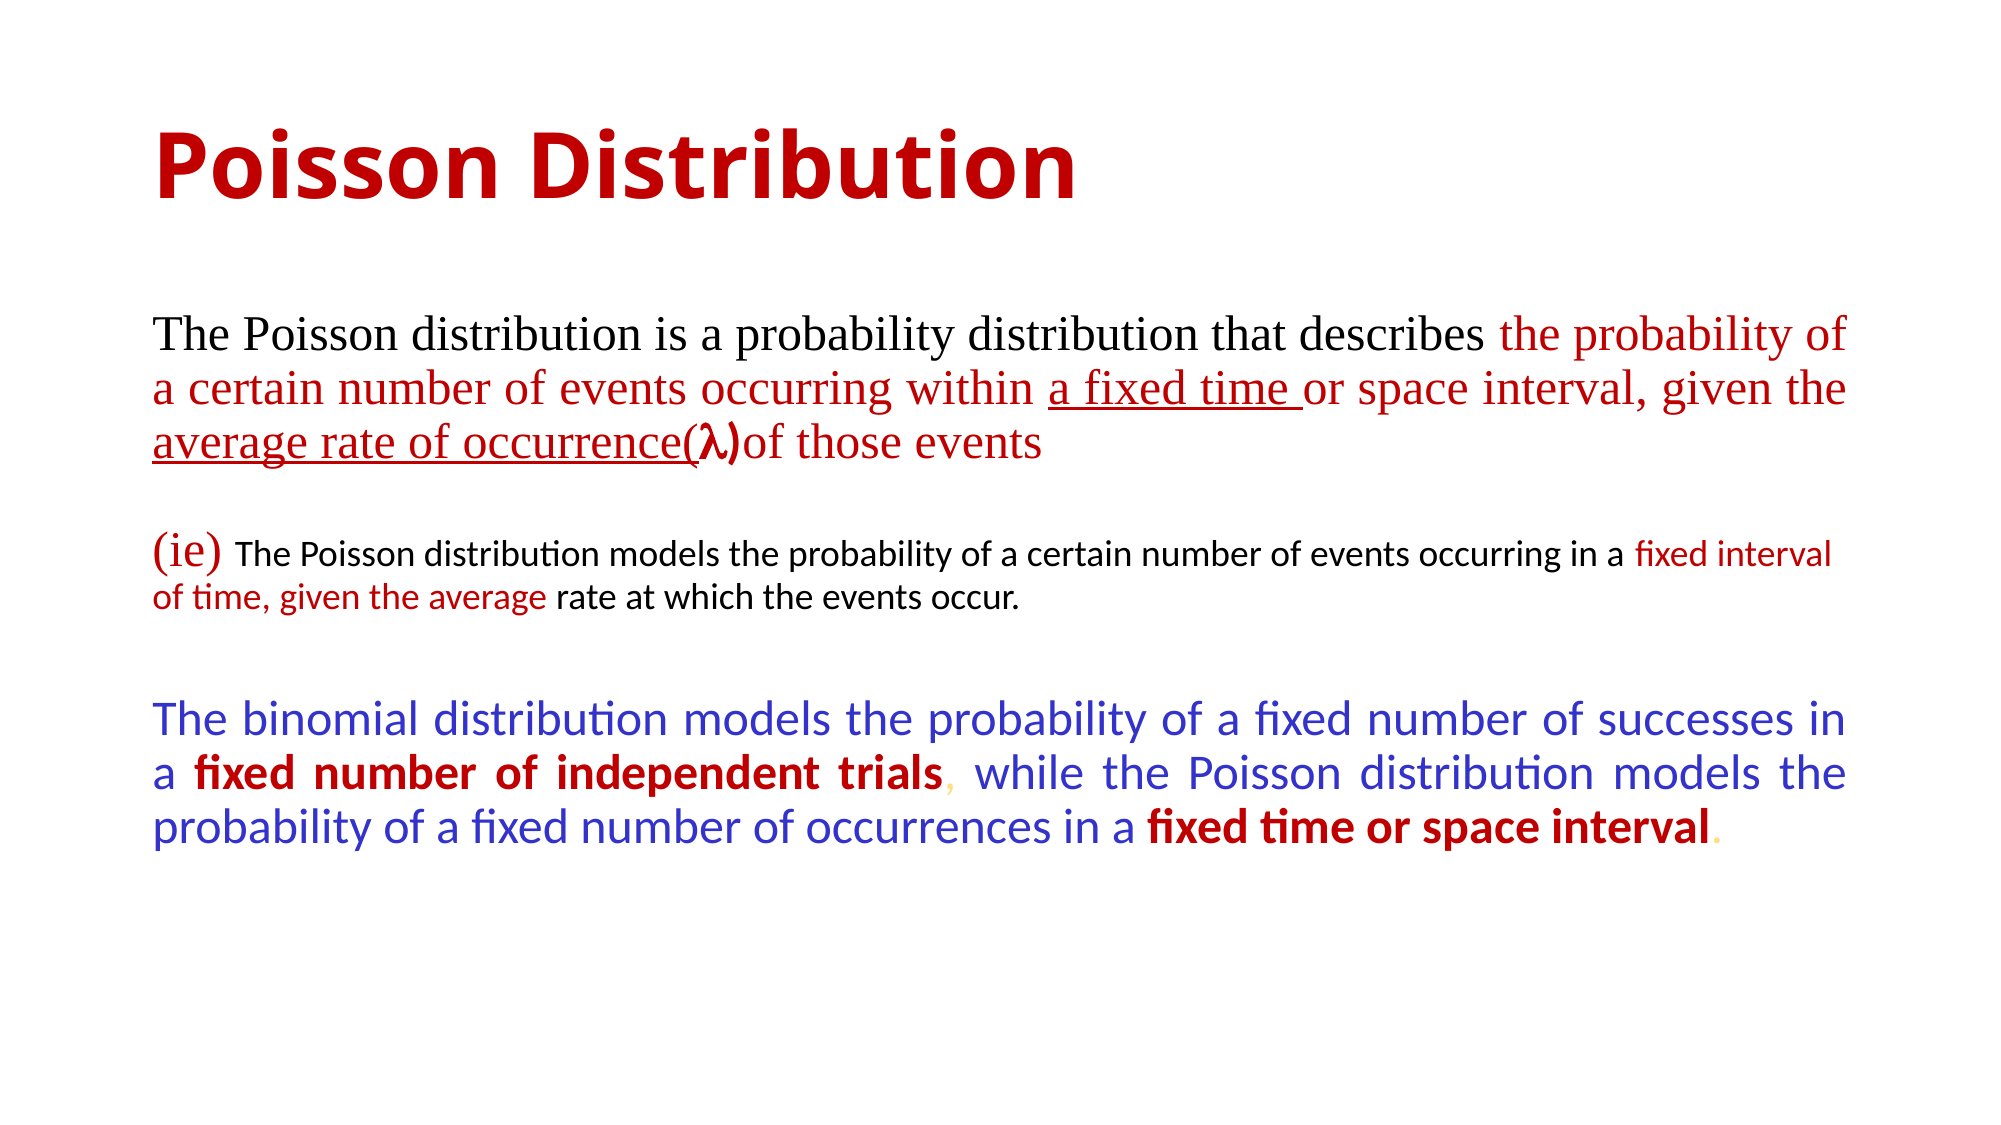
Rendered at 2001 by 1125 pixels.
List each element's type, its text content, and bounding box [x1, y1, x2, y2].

list The Poisson distribution is a probability distribution that describes the probability of a certain number of events occurring within a fixed time or space interval, given the average rate of occurrence()of those events (ie) The Poisson distribution models the probability of a certain number of events occurring in a fixed interval of time, given the average rate at which the events occur. The binomial distribution models the probability of a fixed number of successes in a fixed number of independent trials, while the Poisson distribution models the probability of a fixed number of occurrences in a fixed time or space interval. [137, 299, 1863, 1014]
title Poisson Distribution [137, 59, 1863, 278]
